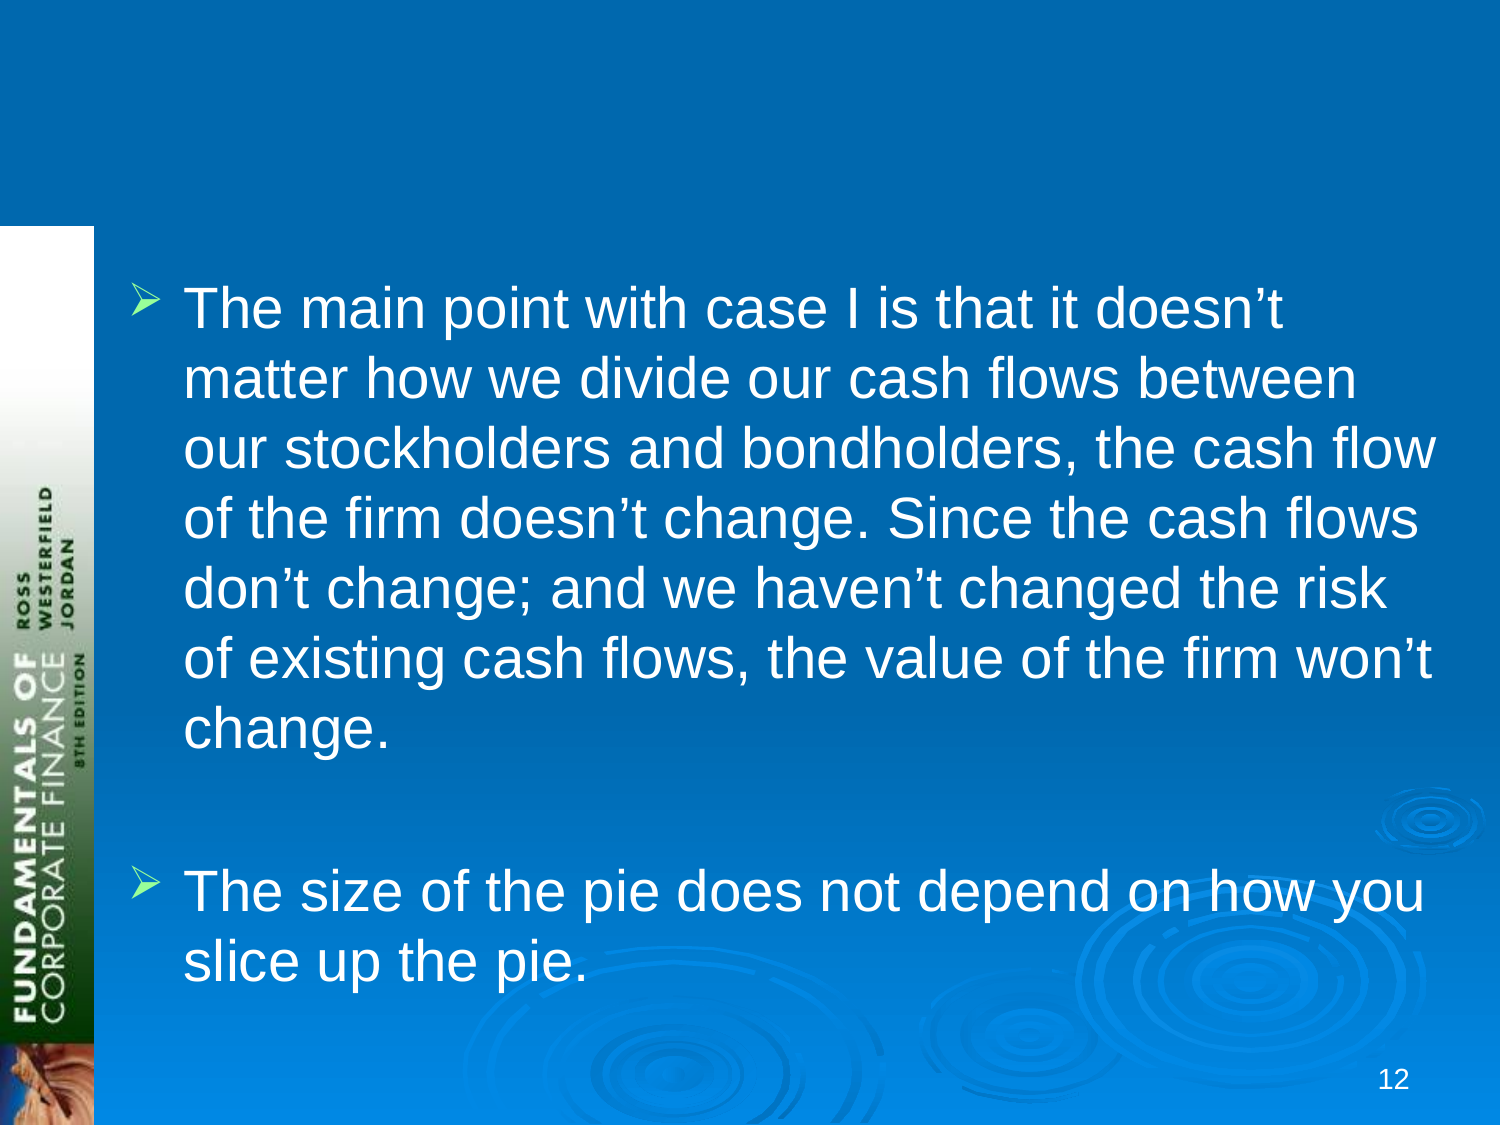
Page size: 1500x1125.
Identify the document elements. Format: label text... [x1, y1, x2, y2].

list The main point with case I is that it doesn’t matter how we divide our cash flows between our stockholders and bondholders, the cash flow of the firm doesn’t change. Since the cash flows don’t change; and we haven’t changed the risk of existing cash flows, the value of the firm won’t change. The size of the pie does not depend on how you slice up the pie. [112, 262, 1463, 1006]
slide_number 11 [1074, 1024, 1426, 1103]
picture [0, 226, 94, 1125]
